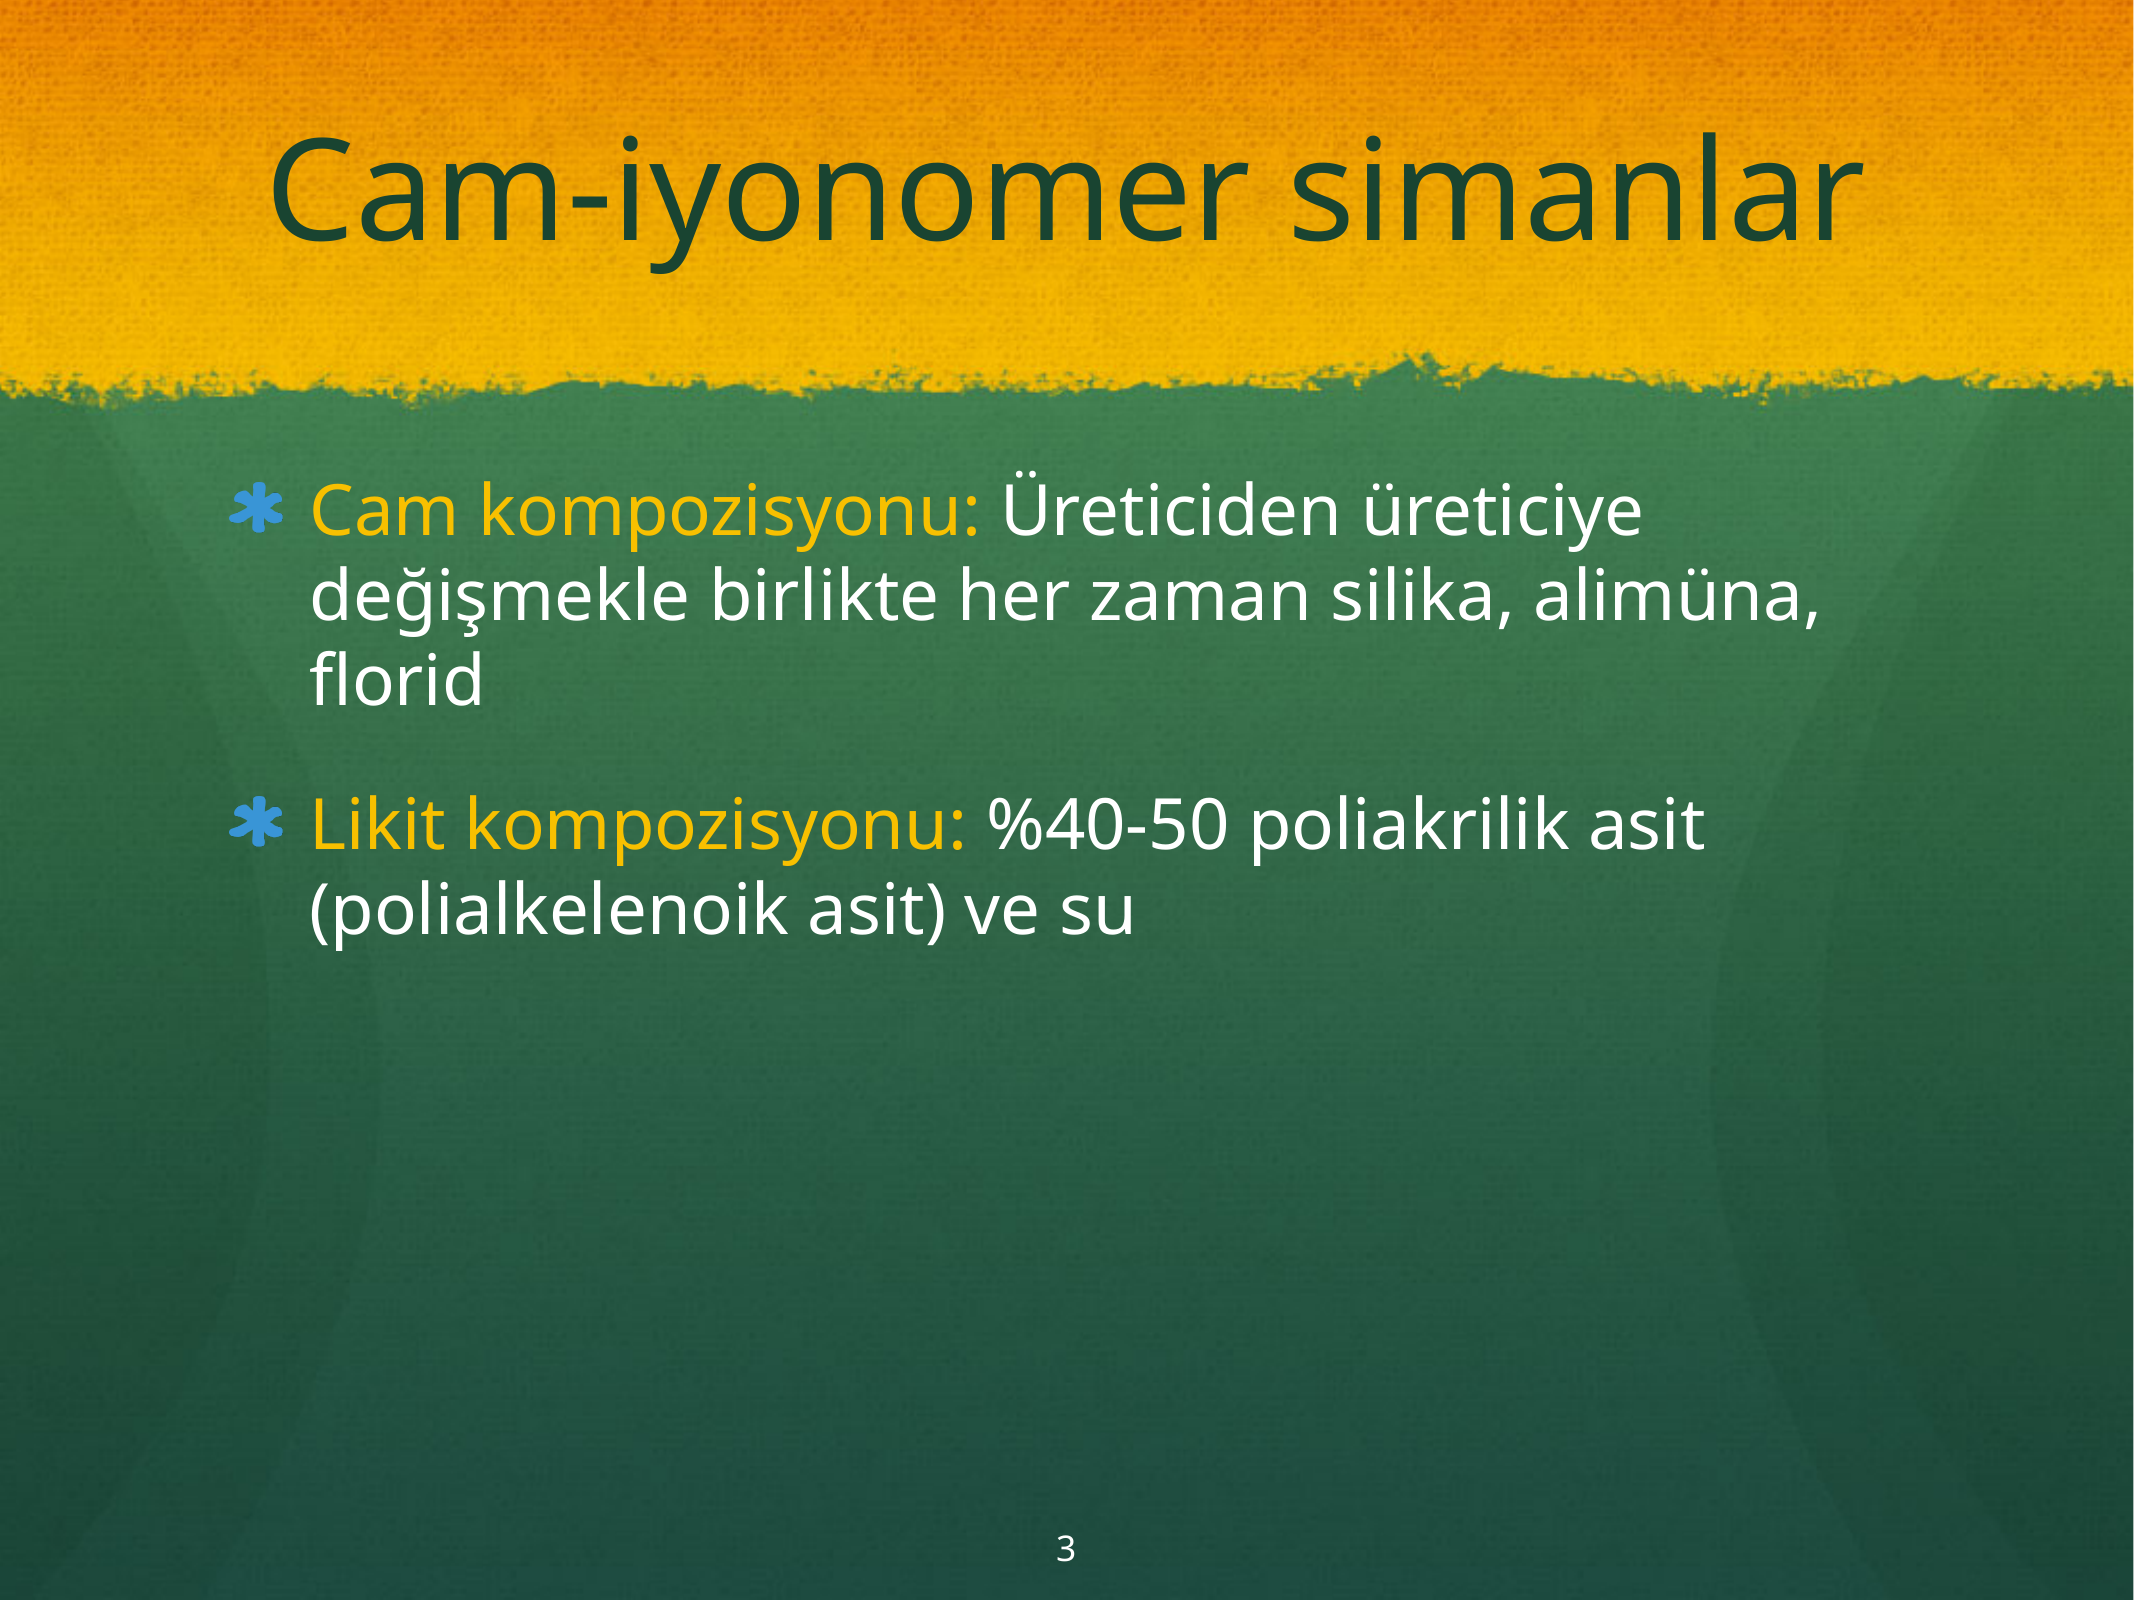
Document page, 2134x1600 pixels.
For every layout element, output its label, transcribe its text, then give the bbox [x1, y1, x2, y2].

list Cam kompozisyonu: Üreticiden üreticiye değişmekle birlikte her zaman silika, alimüna, florid Likit kompozisyonu: %40-50 poliakrilik asit (polialkelenoik asit) ve su [208, 454, 1925, 1392]
slide_number 3 [1024, 1520, 1108, 1580]
title Cam-iyonomer simanlar [178, 18, 1955, 350]
picture [0, 0, 2134, 1600]
